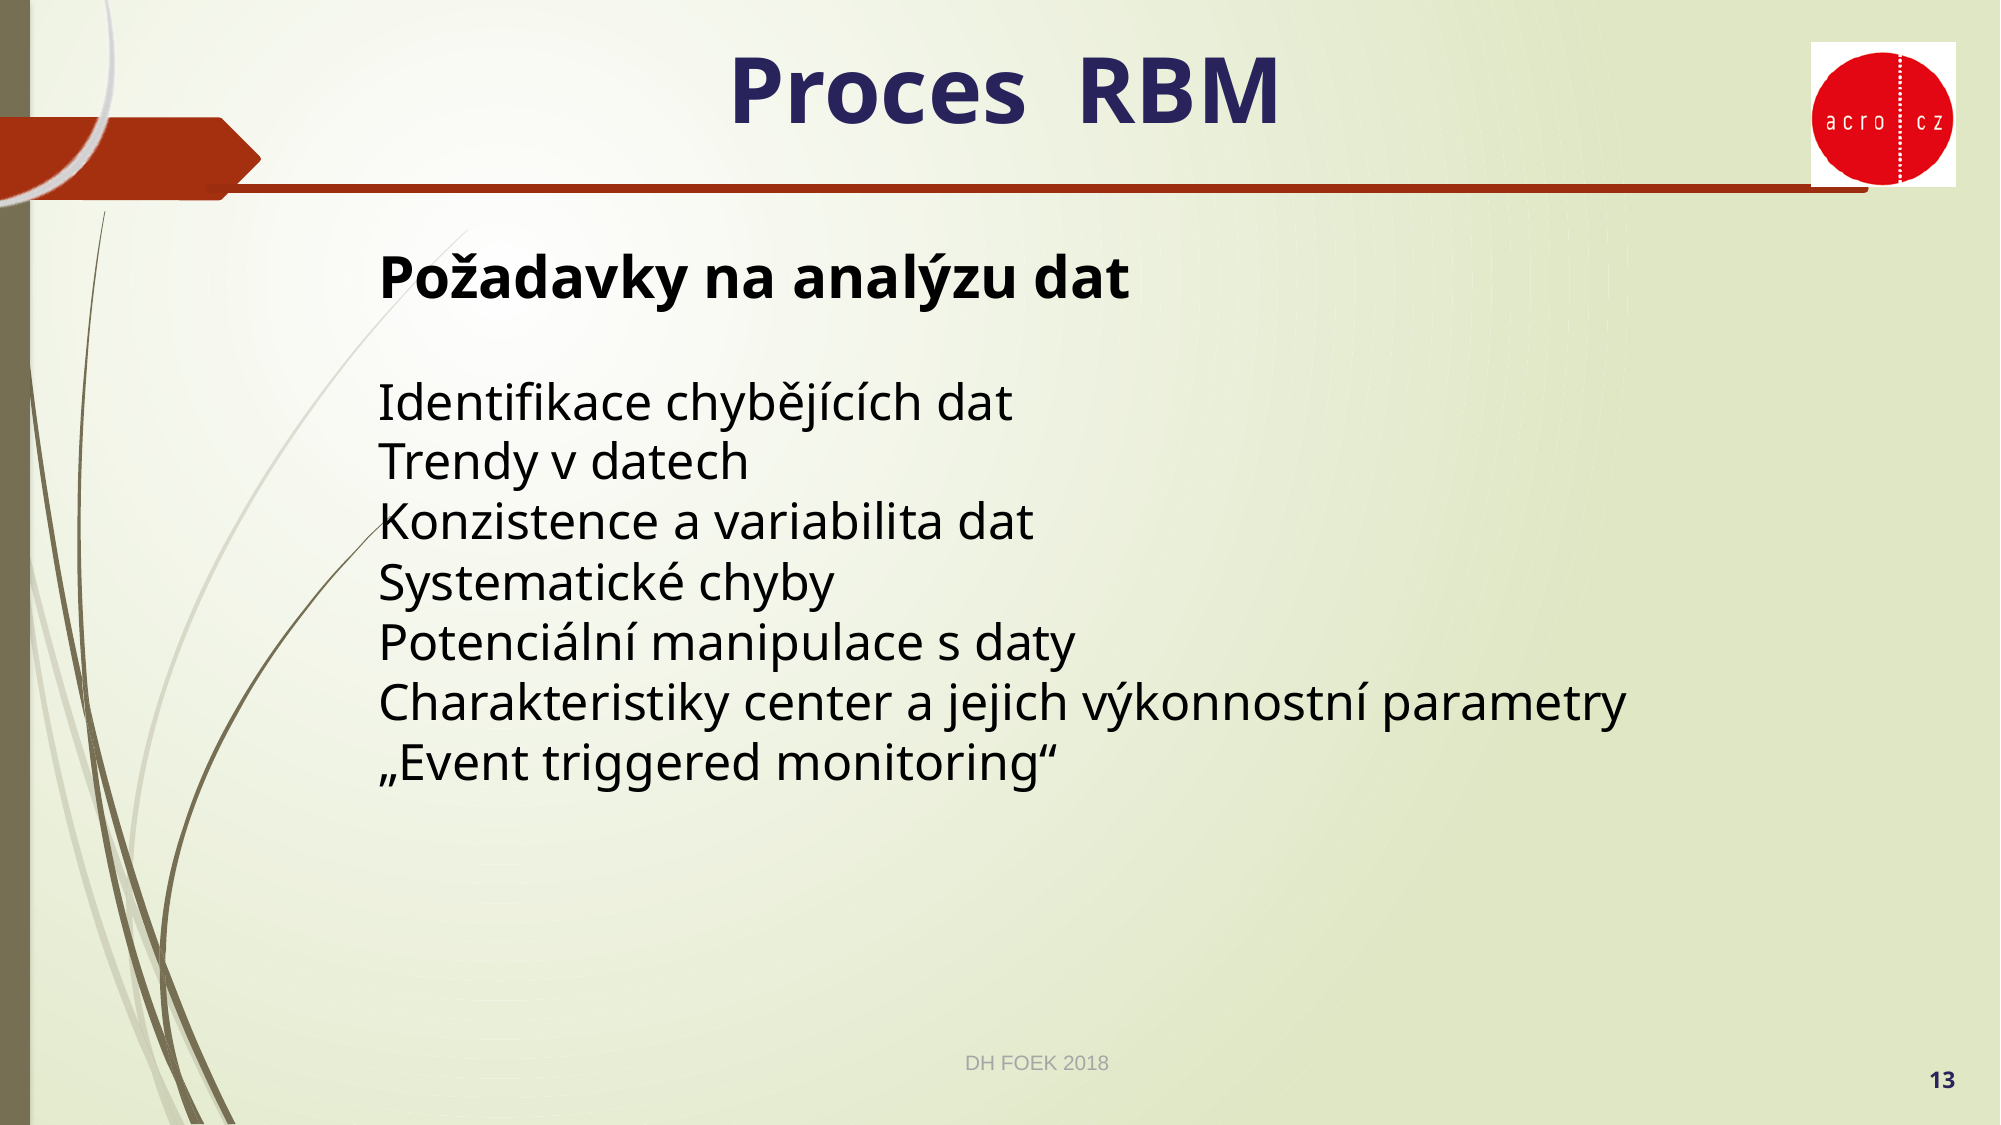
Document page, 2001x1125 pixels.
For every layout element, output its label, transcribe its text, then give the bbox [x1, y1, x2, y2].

text_box Proces RBM [210, 0, 1801, 184]
picture [1811, 42, 1956, 187]
text_box Požadavky na analýzu dat Identifikace chybějících dat Trendy v datech Konzistence a variabilita dat Systematické chyby Potenciální manipulace s daty Charakteristiky center a jejich výkonnostní parametry „Event triggered monitoring“ [363, 232, 1864, 918]
picture [0, 0, 211, 249]
text_box 13 [1446, 1058, 1977, 1115]
text_box DH FOEK 2018 [772, 1041, 1302, 1098]
